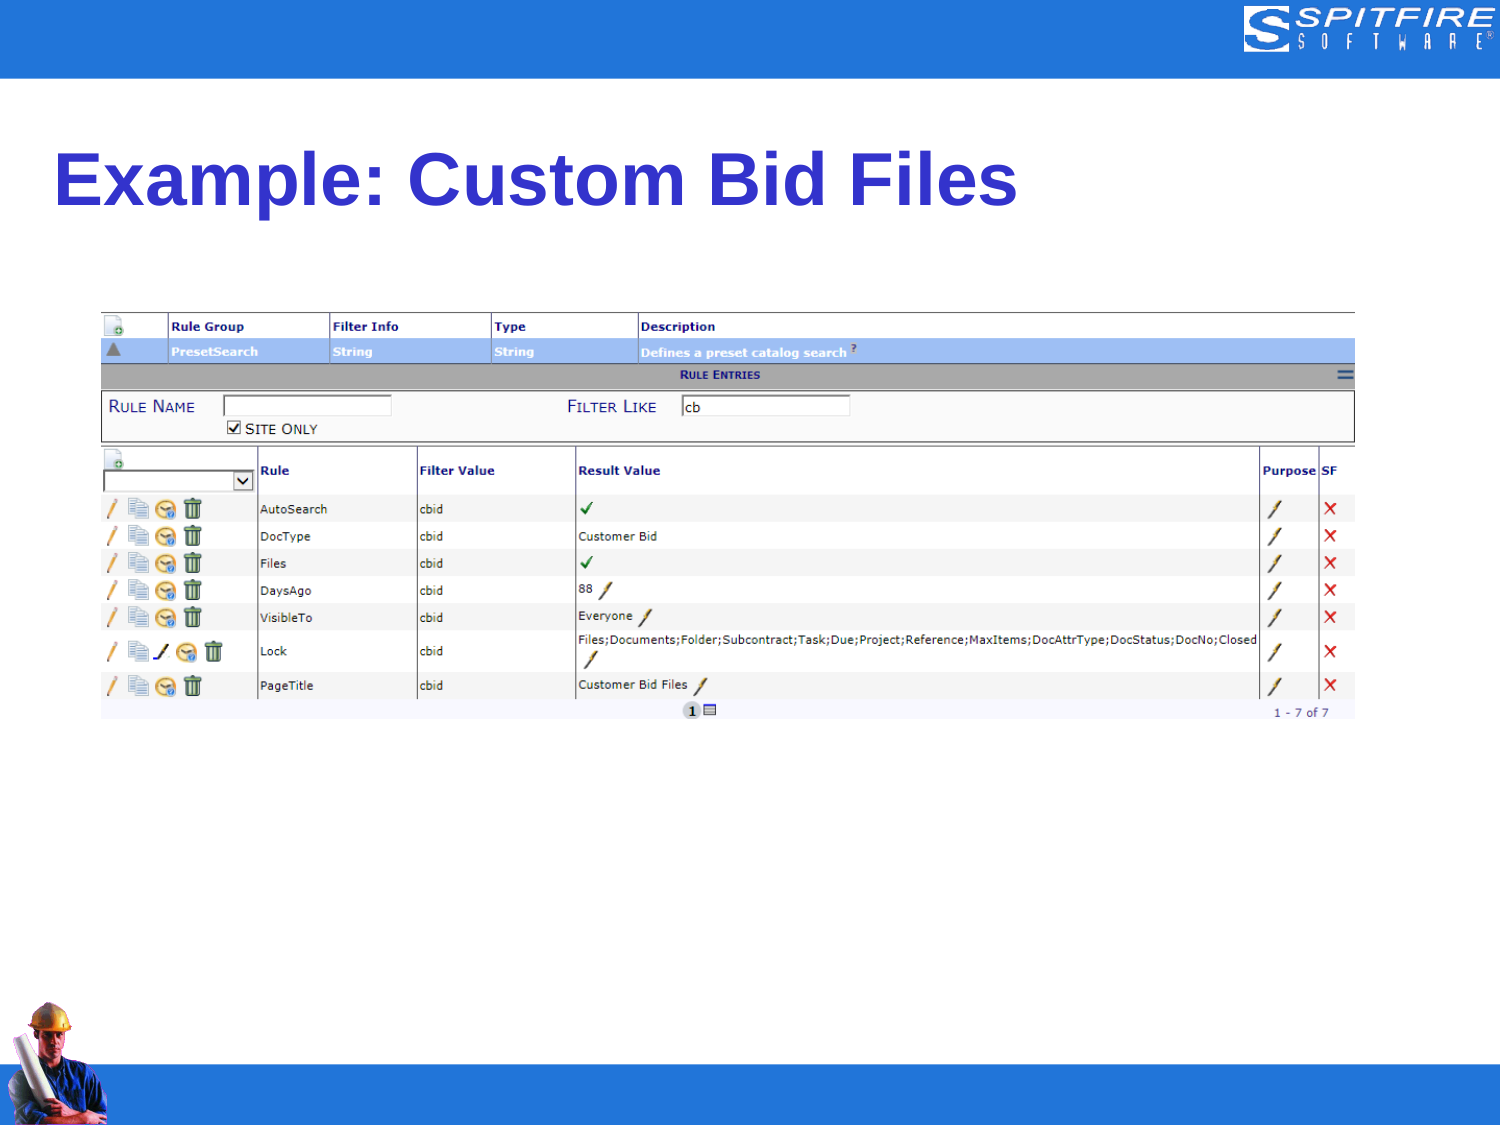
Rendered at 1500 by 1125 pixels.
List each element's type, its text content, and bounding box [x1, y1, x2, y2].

title Example: Custom Bid Files [39, 117, 1375, 234]
picture [0, 995, 107, 1125]
picture [1234, 0, 1500, 61]
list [100, 311, 1355, 720]
